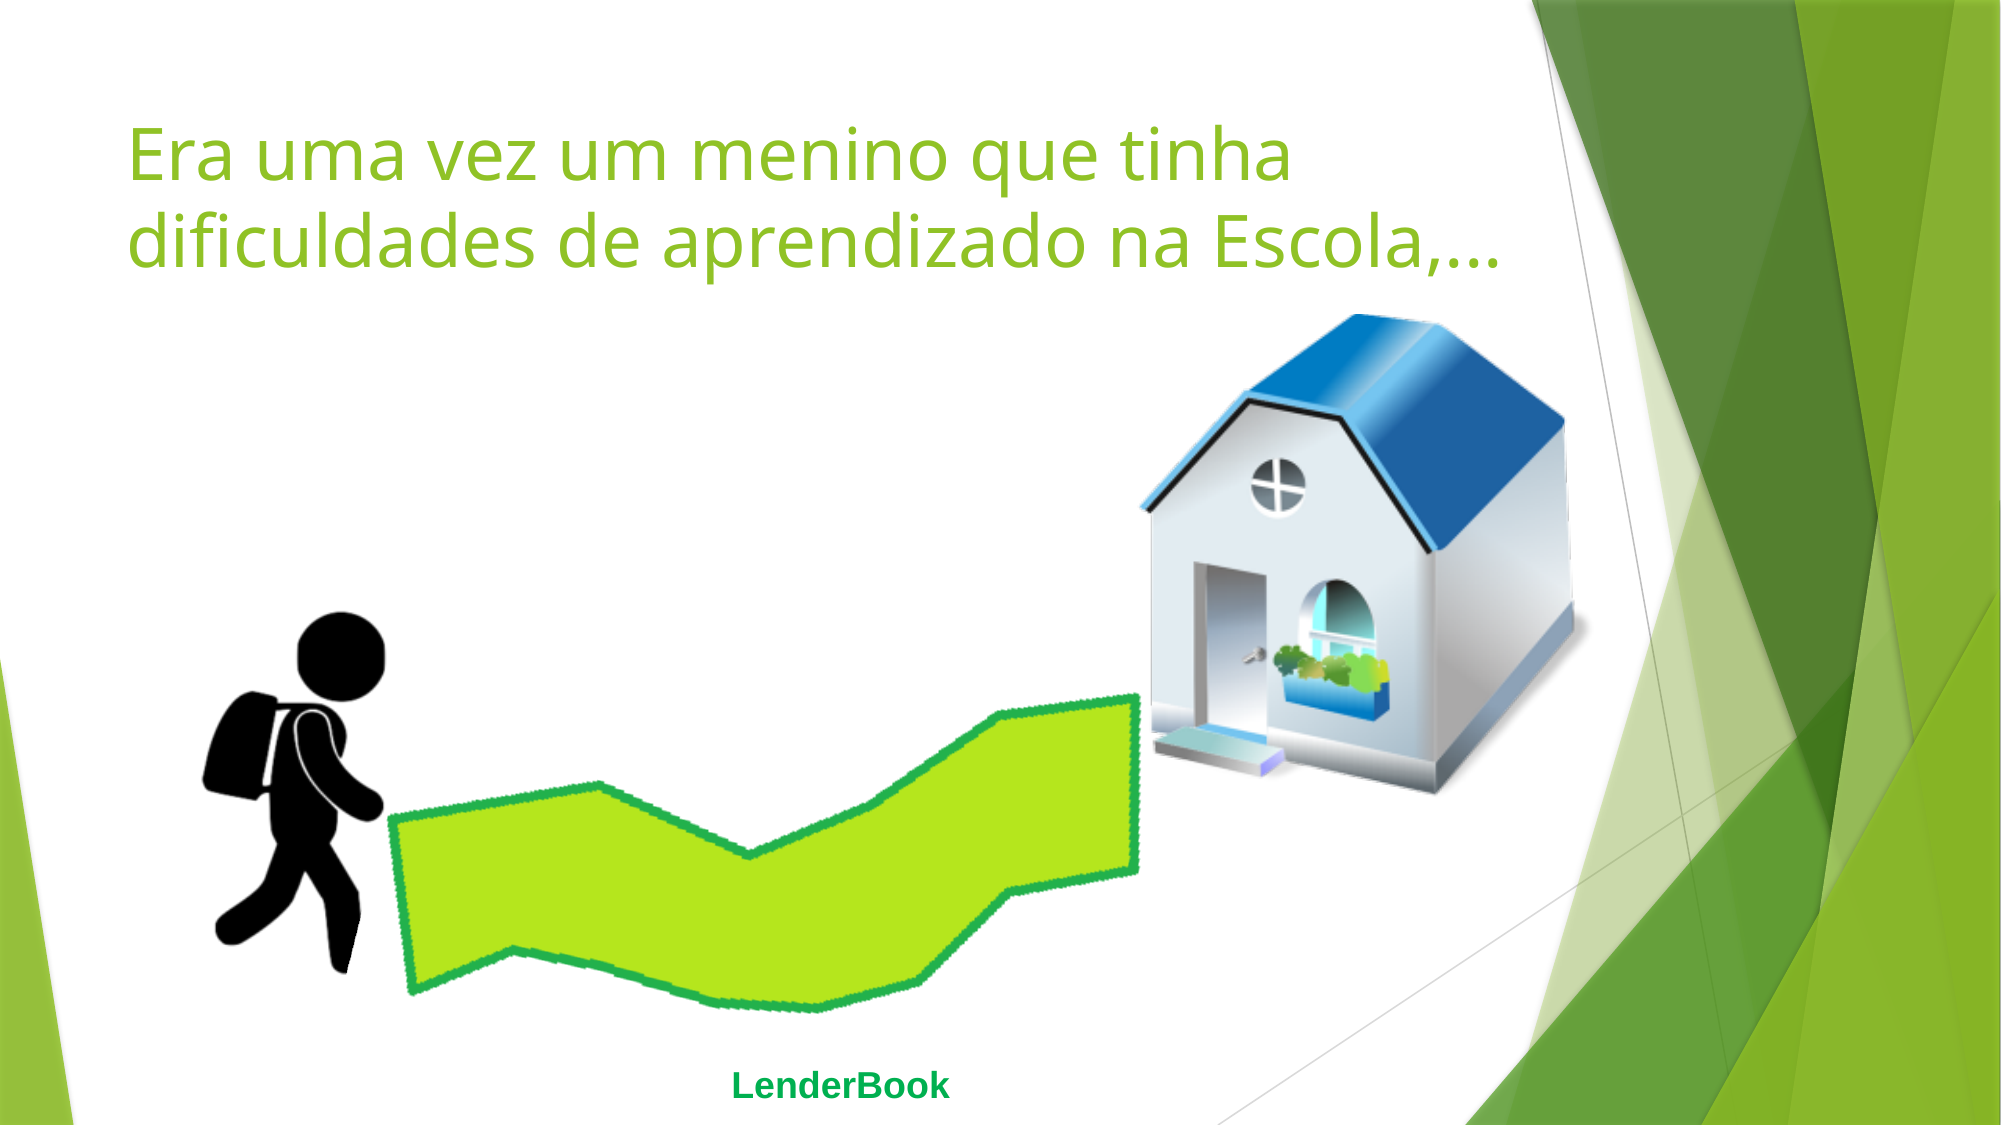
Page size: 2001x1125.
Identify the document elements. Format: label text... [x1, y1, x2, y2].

picture [110, 313, 1613, 1125]
title Era uma vez um menino que tinha dificuldades de aprendizado na Escola,... [111, 99, 1522, 317]
